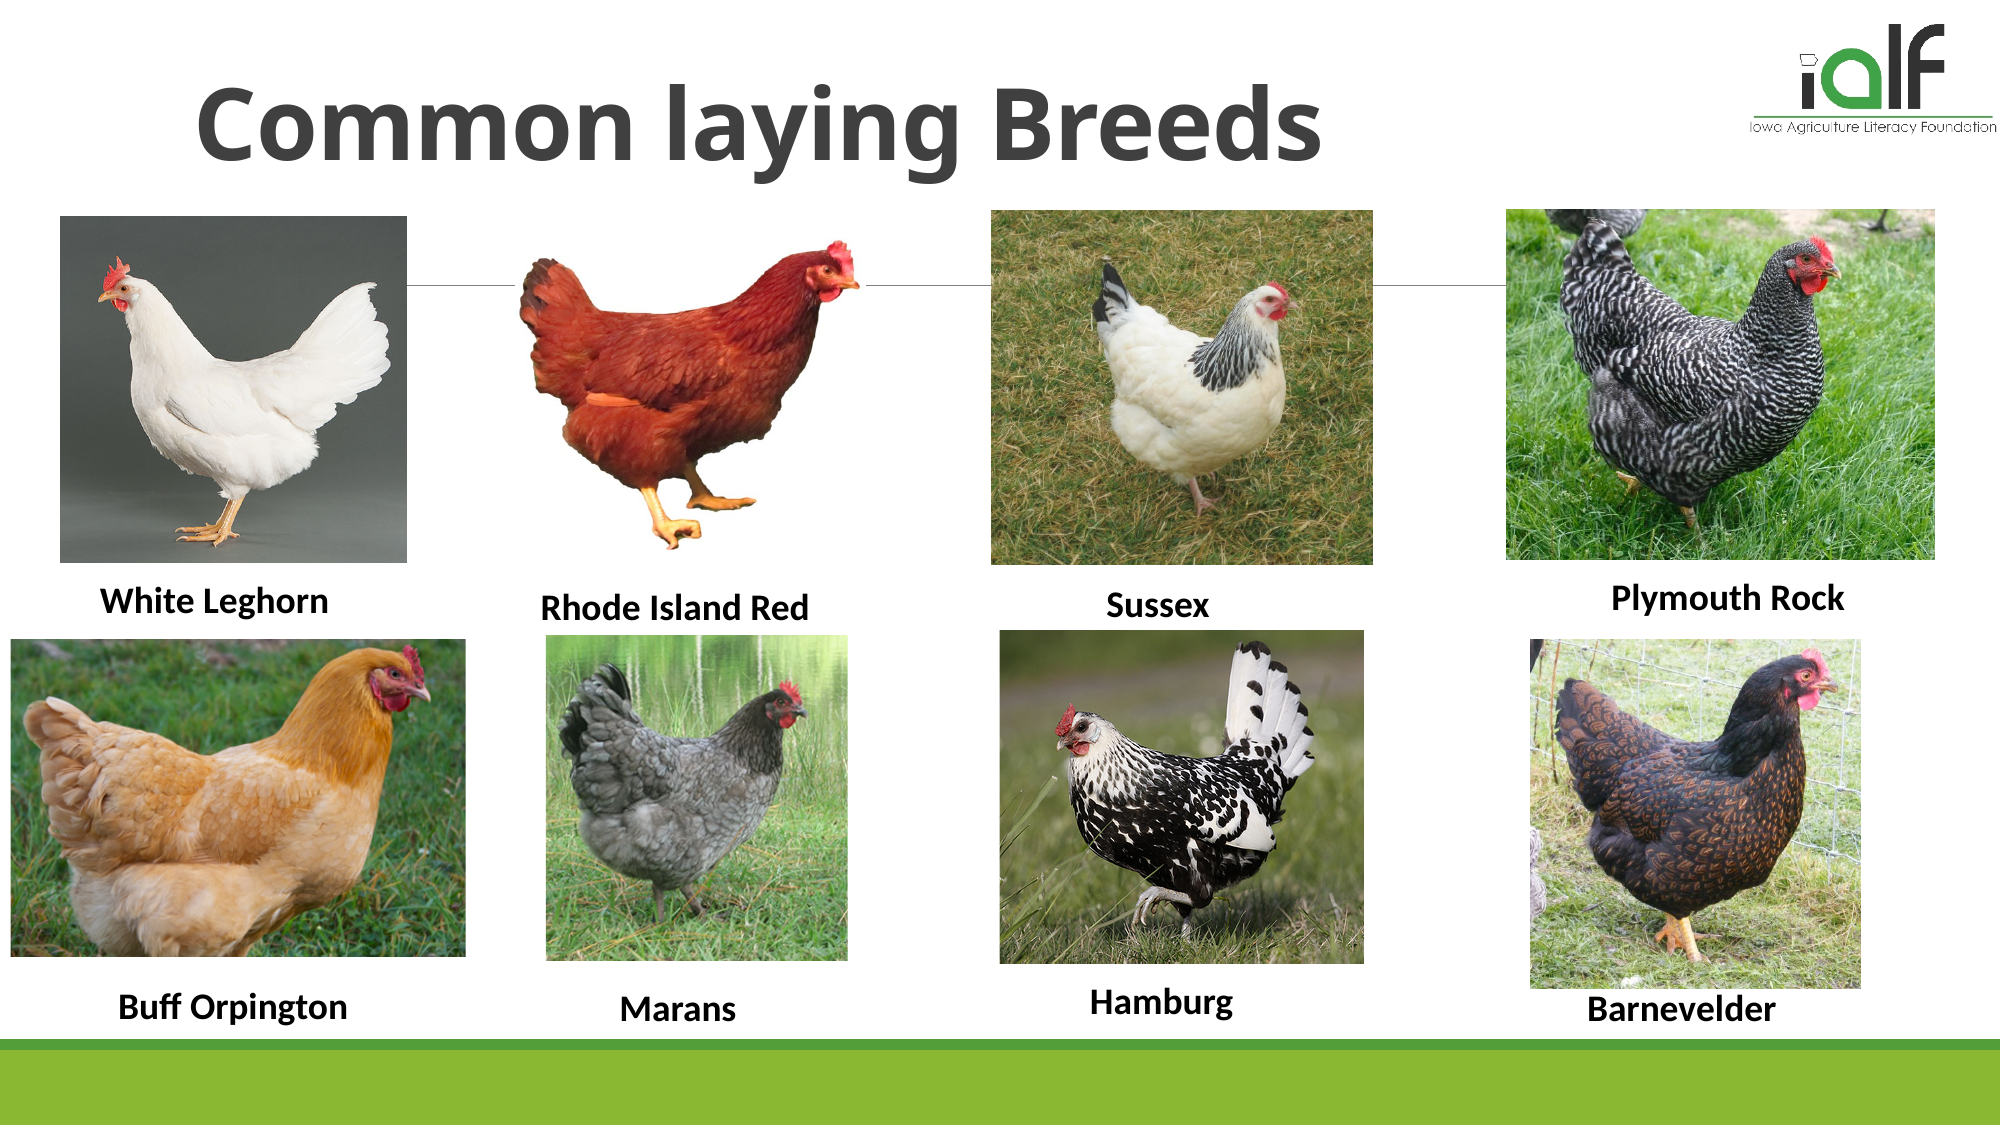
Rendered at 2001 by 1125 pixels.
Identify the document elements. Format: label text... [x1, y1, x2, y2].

text_box Plymouth Rock [1596, 568, 1916, 626]
text_box Barnevelder [1572, 998, 1792, 1037]
text_box Buff Orpington [103, 974, 364, 1035]
text_box Marans [604, 976, 752, 1037]
text_box Hamburg [1075, 972, 1249, 1030]
picture [59, 216, 407, 563]
picture [1506, 208, 1935, 560]
picture [1748, 0, 1997, 140]
picture [545, 635, 849, 961]
picture [998, 630, 1365, 964]
text_box Sussex [1091, 573, 1225, 627]
picture [10, 638, 467, 958]
title Common laying Breeds [178, 0, 1829, 189]
text_box White Leghorn [85, 571, 345, 629]
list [990, 209, 1373, 565]
picture [1529, 638, 1861, 990]
picture [515, 209, 867, 561]
text_box Rhode Island Red [525, 575, 826, 636]
